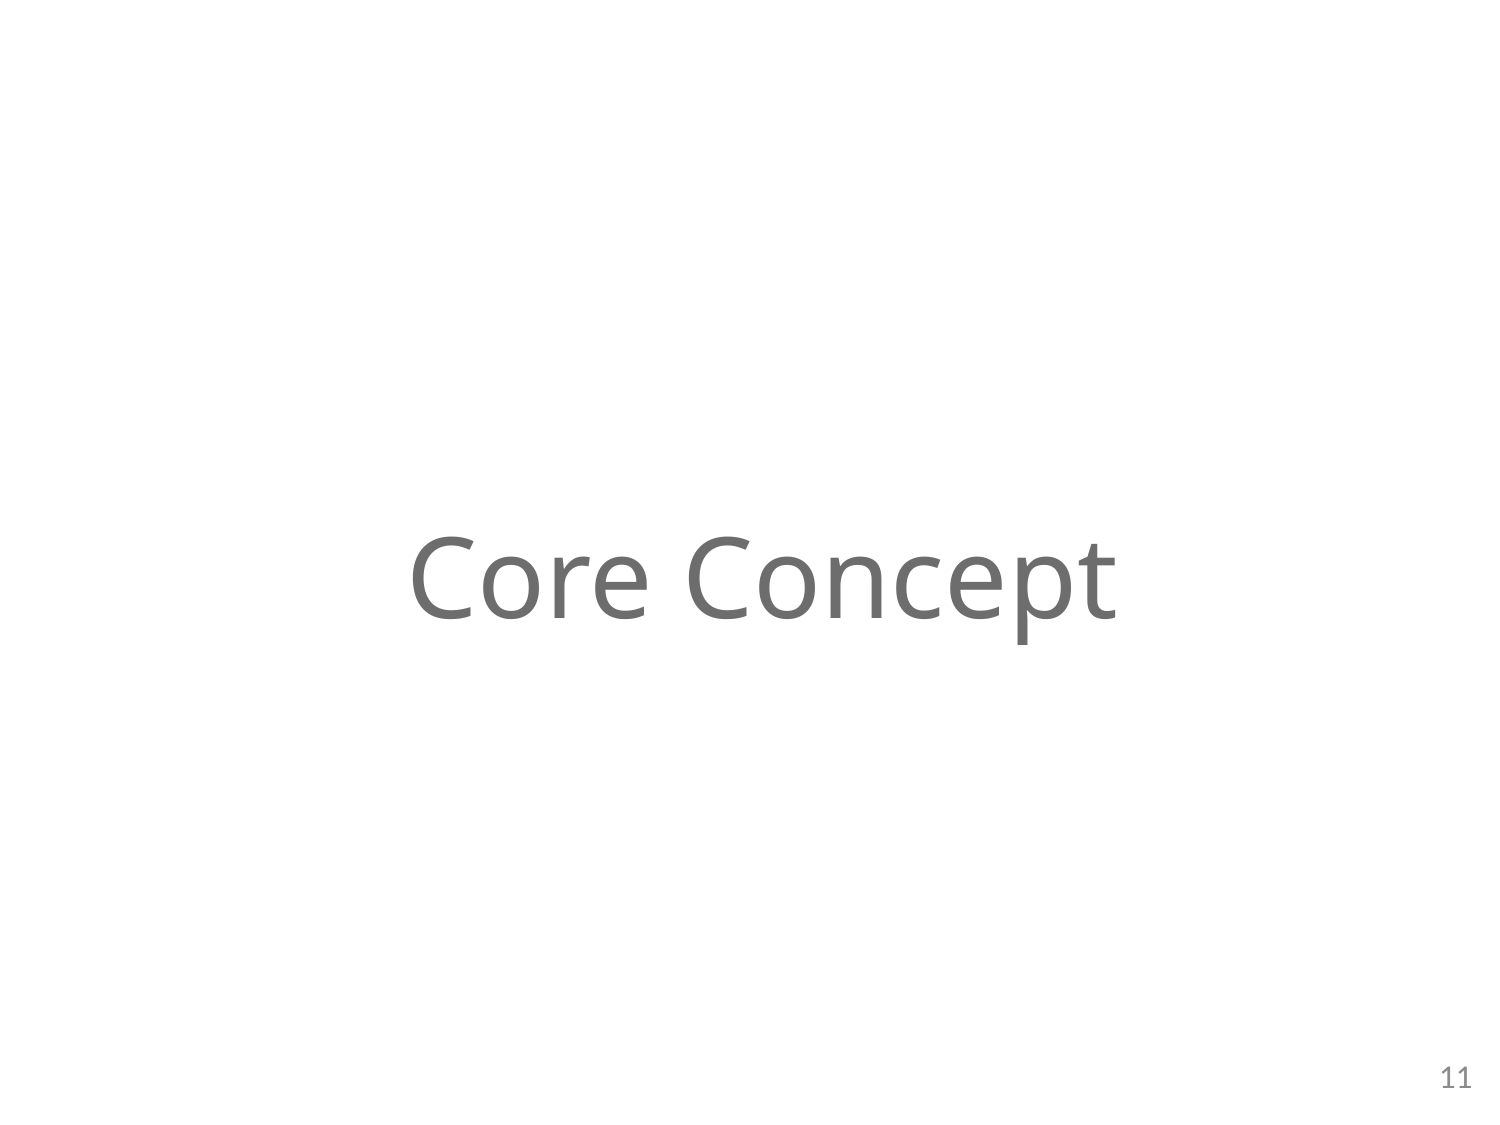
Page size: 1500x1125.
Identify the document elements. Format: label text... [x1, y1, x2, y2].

slide_number 11 [1396, 1025, 1488, 1125]
title Core Concept [75, 437, 1450, 650]
